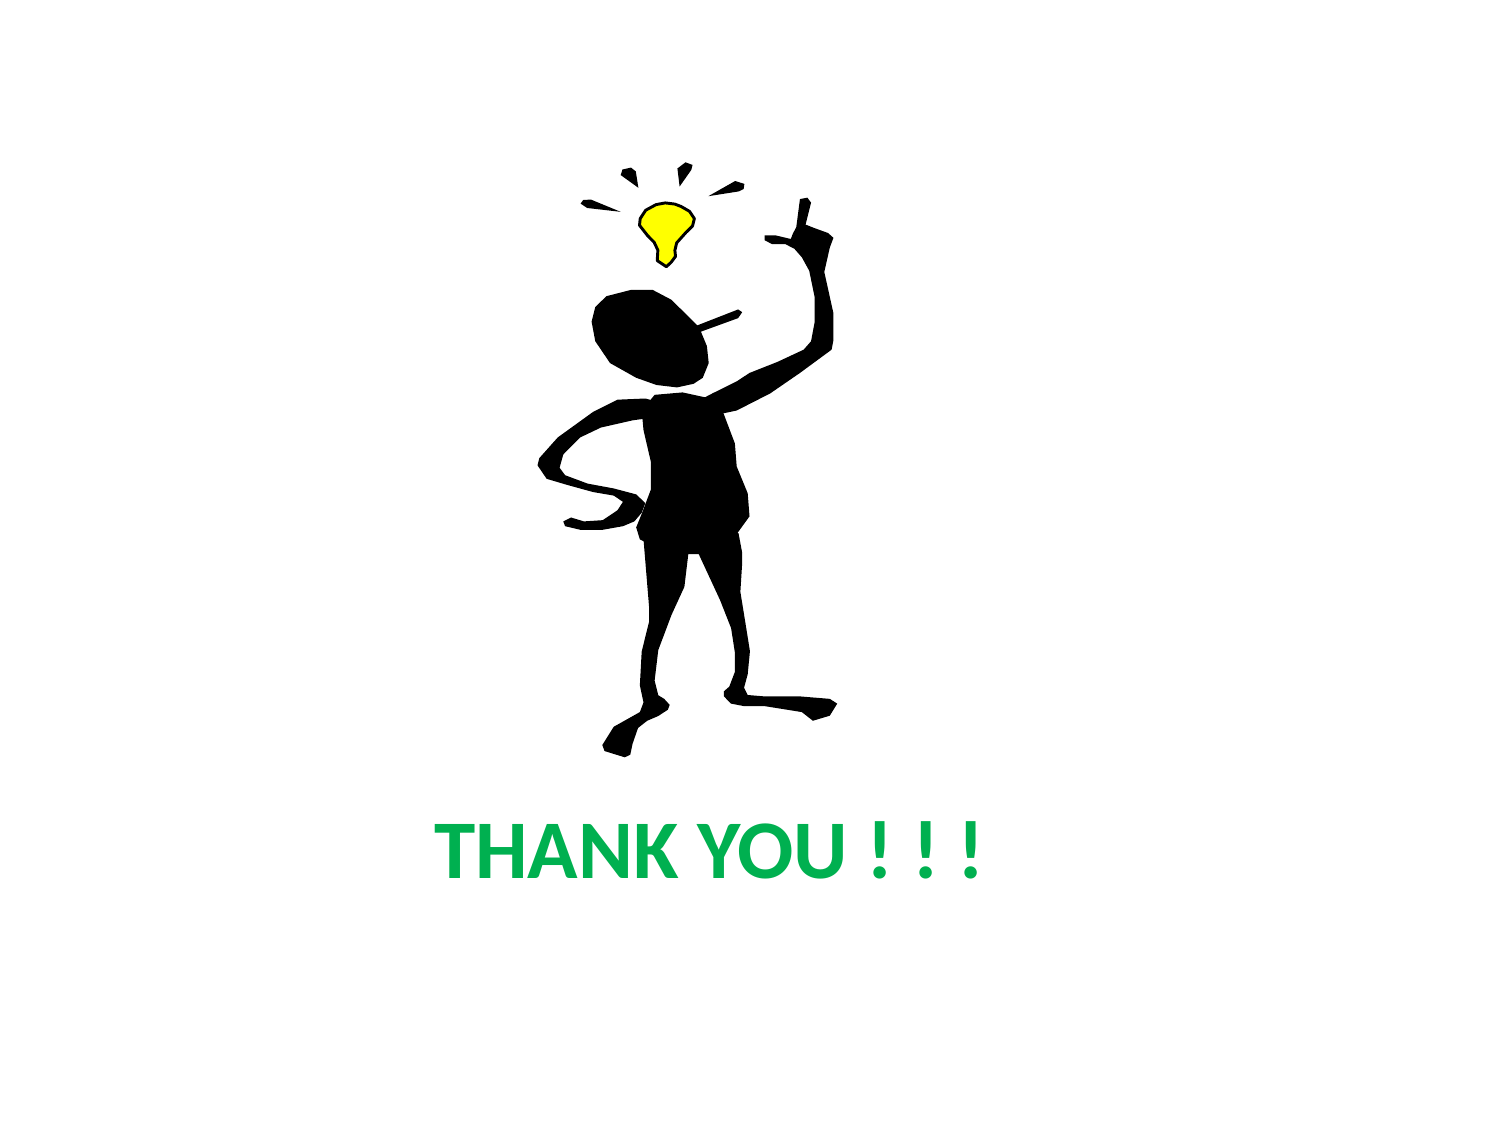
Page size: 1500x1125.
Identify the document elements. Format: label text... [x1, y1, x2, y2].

text_box THANK YOU ! ! ! [337, 787, 1082, 903]
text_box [537, 162, 838, 758]
